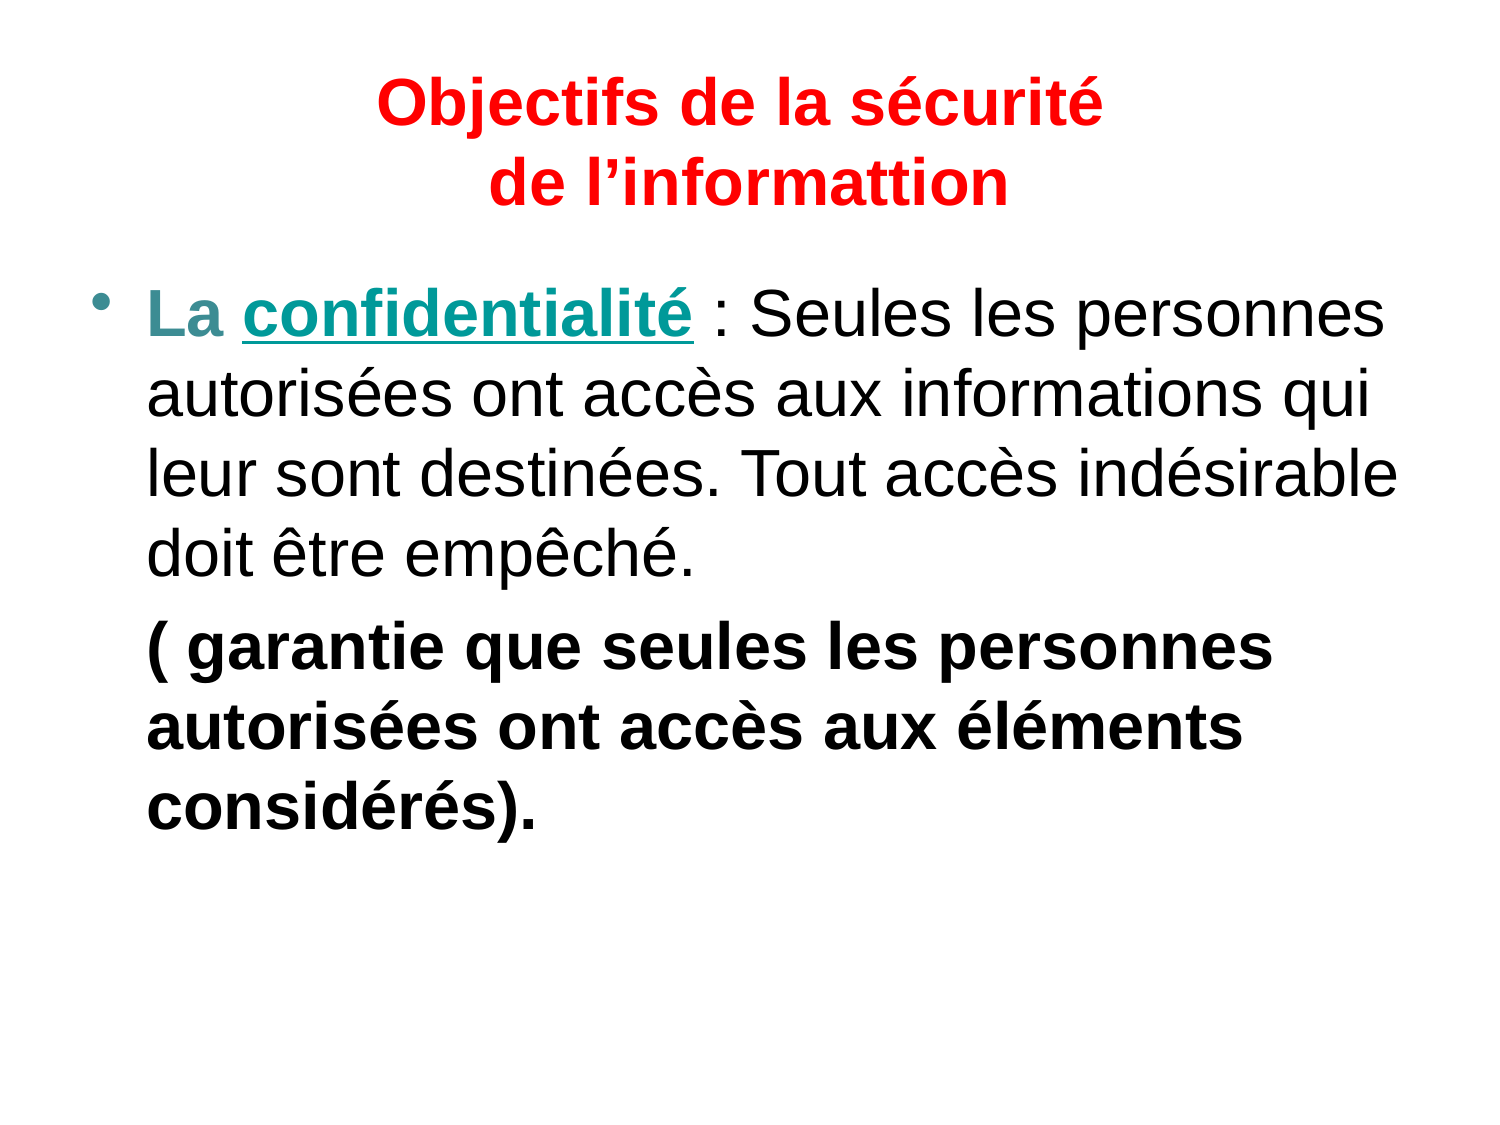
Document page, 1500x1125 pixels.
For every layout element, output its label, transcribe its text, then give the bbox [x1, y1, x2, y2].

list La confidentialité : Seules les personnes autorisées ont accès aux informations qui leur sont destinées. Tout accès indésirable doit être empêché. ( garantie que seules les personnes autorisées ont accès aux éléments considérés). [74, 262, 1426, 1006]
title Objectifs de la sécurité de l’informattion [74, 44, 1426, 233]
